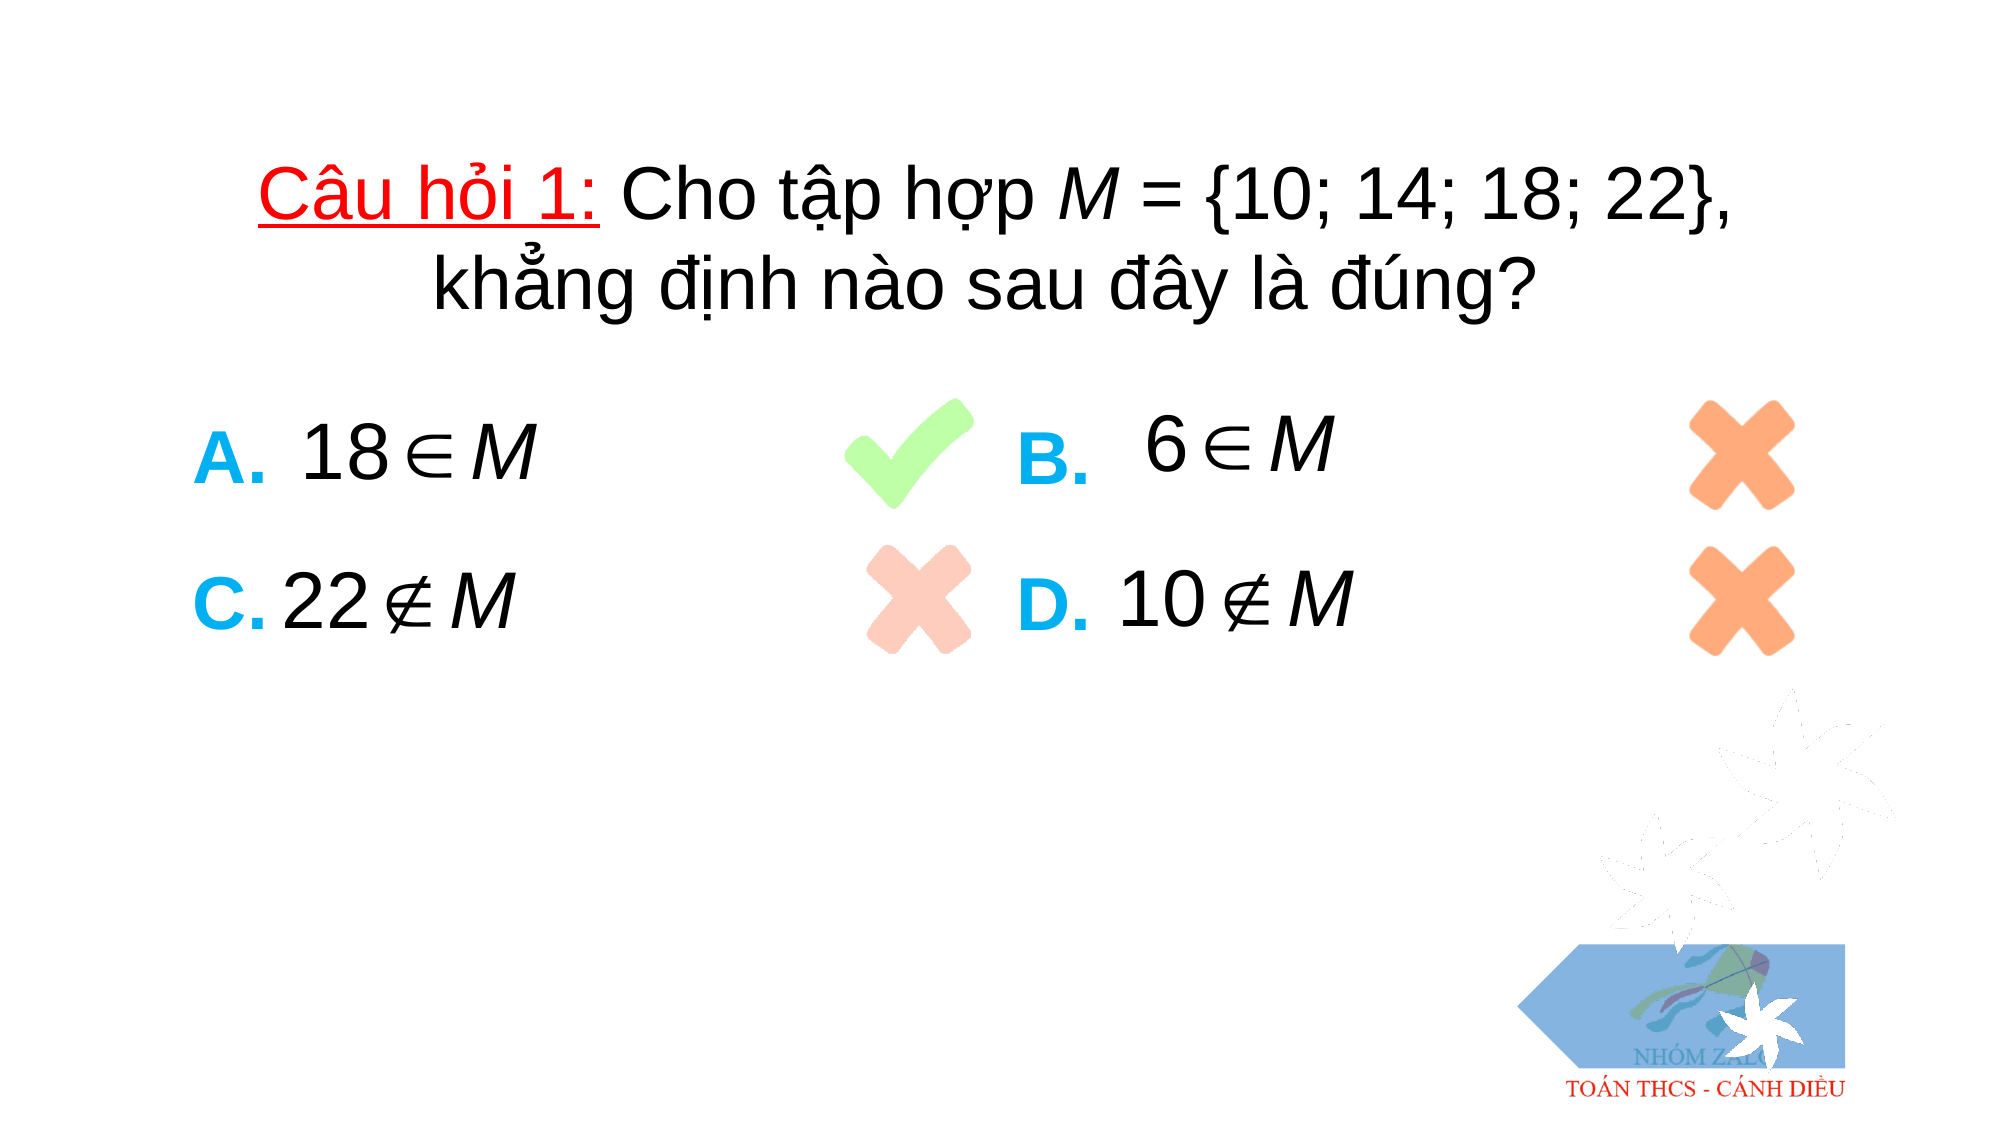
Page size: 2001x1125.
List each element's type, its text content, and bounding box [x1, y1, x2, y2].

picture [1674, 397, 1807, 514]
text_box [296, 405, 558, 500]
text_box A. [177, 389, 984, 518]
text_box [1113, 552, 1374, 647]
text_box D. [1001, 536, 1808, 664]
text_box [1515, 943, 1847, 1070]
text_box B. [1001, 390, 1808, 518]
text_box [1133, 397, 1354, 492]
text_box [270, 554, 539, 649]
picture [851, 541, 984, 658]
text_box Câu hỏi 1: Cho tập hợp M = {10; 14; 18; 22}, khẳng định nào sau đây là đúng? [131, 102, 1861, 368]
picture [837, 394, 984, 511]
text_box C. [177, 535, 984, 664]
picture [1543, 688, 1896, 1125]
picture [1674, 543, 1807, 660]
